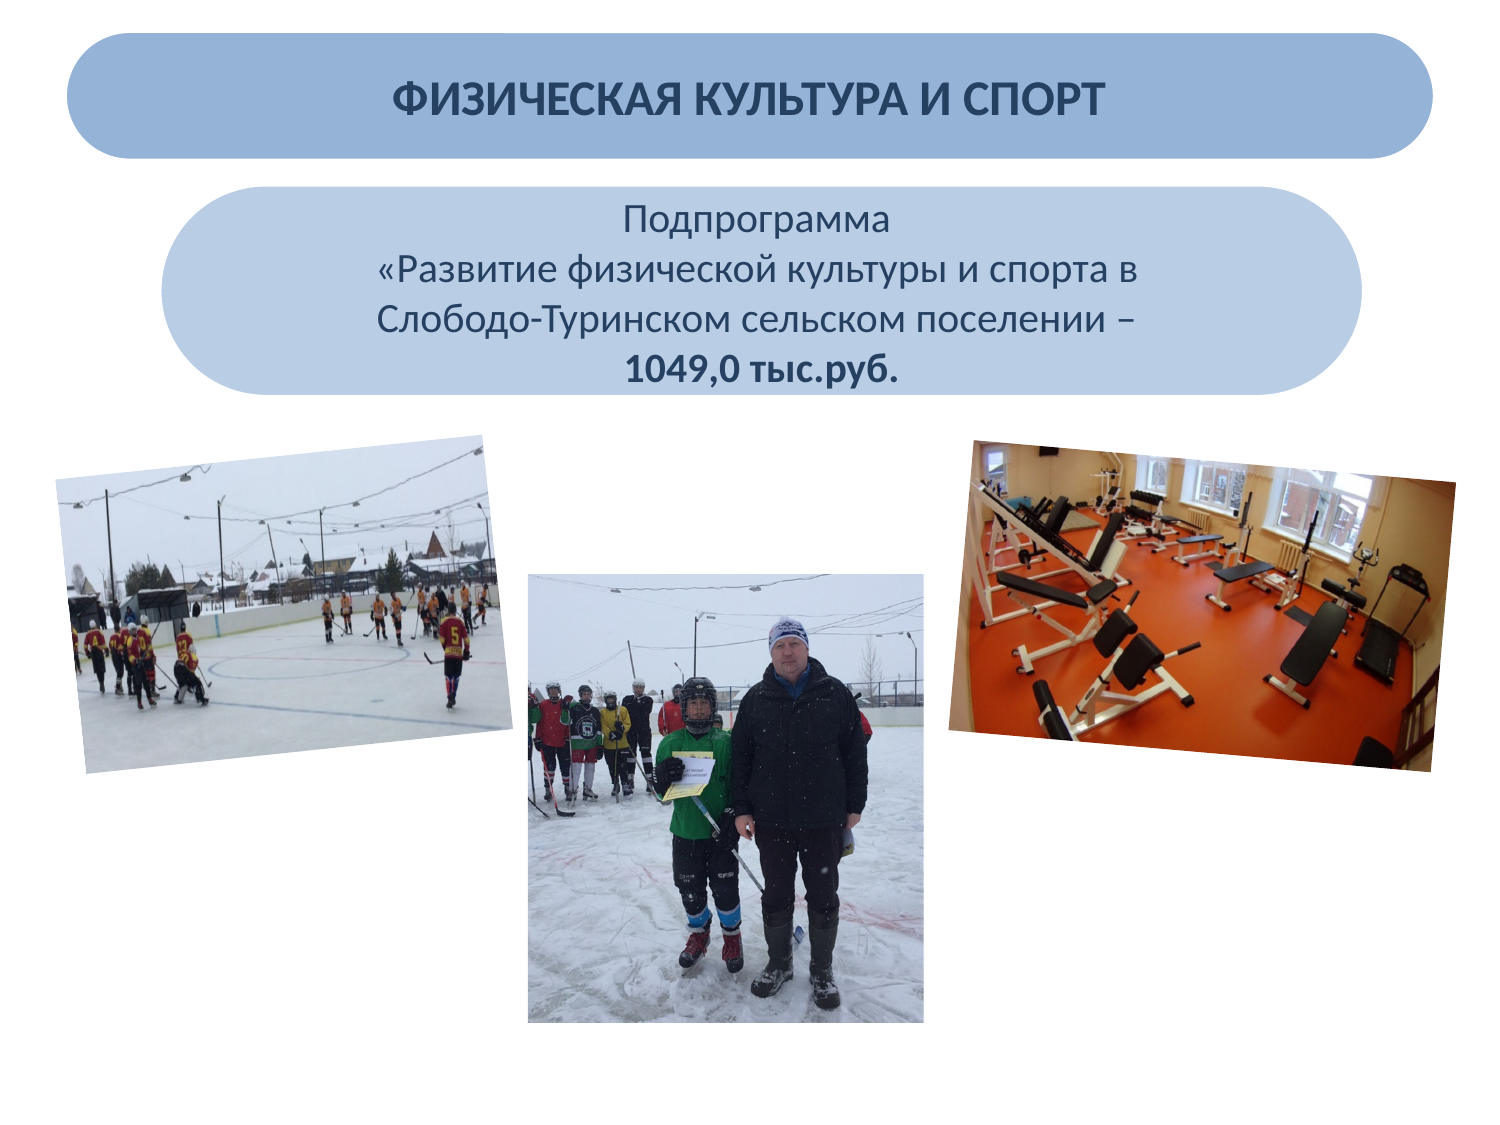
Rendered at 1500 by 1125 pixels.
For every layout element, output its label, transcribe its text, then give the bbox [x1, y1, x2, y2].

picture [56, 434, 514, 774]
text_box ФИЗИЧЕСКАЯ КУЛЬТУРА И СПОРТ [62, 28, 1438, 163]
text_box Подпрограмма «Развитие физической культуры и спорта в Слободо-Туринском сельском поселении – 1049,0 тыс.руб. [157, 182, 1367, 400]
picture [948, 440, 1457, 773]
picture [527, 573, 924, 1024]
